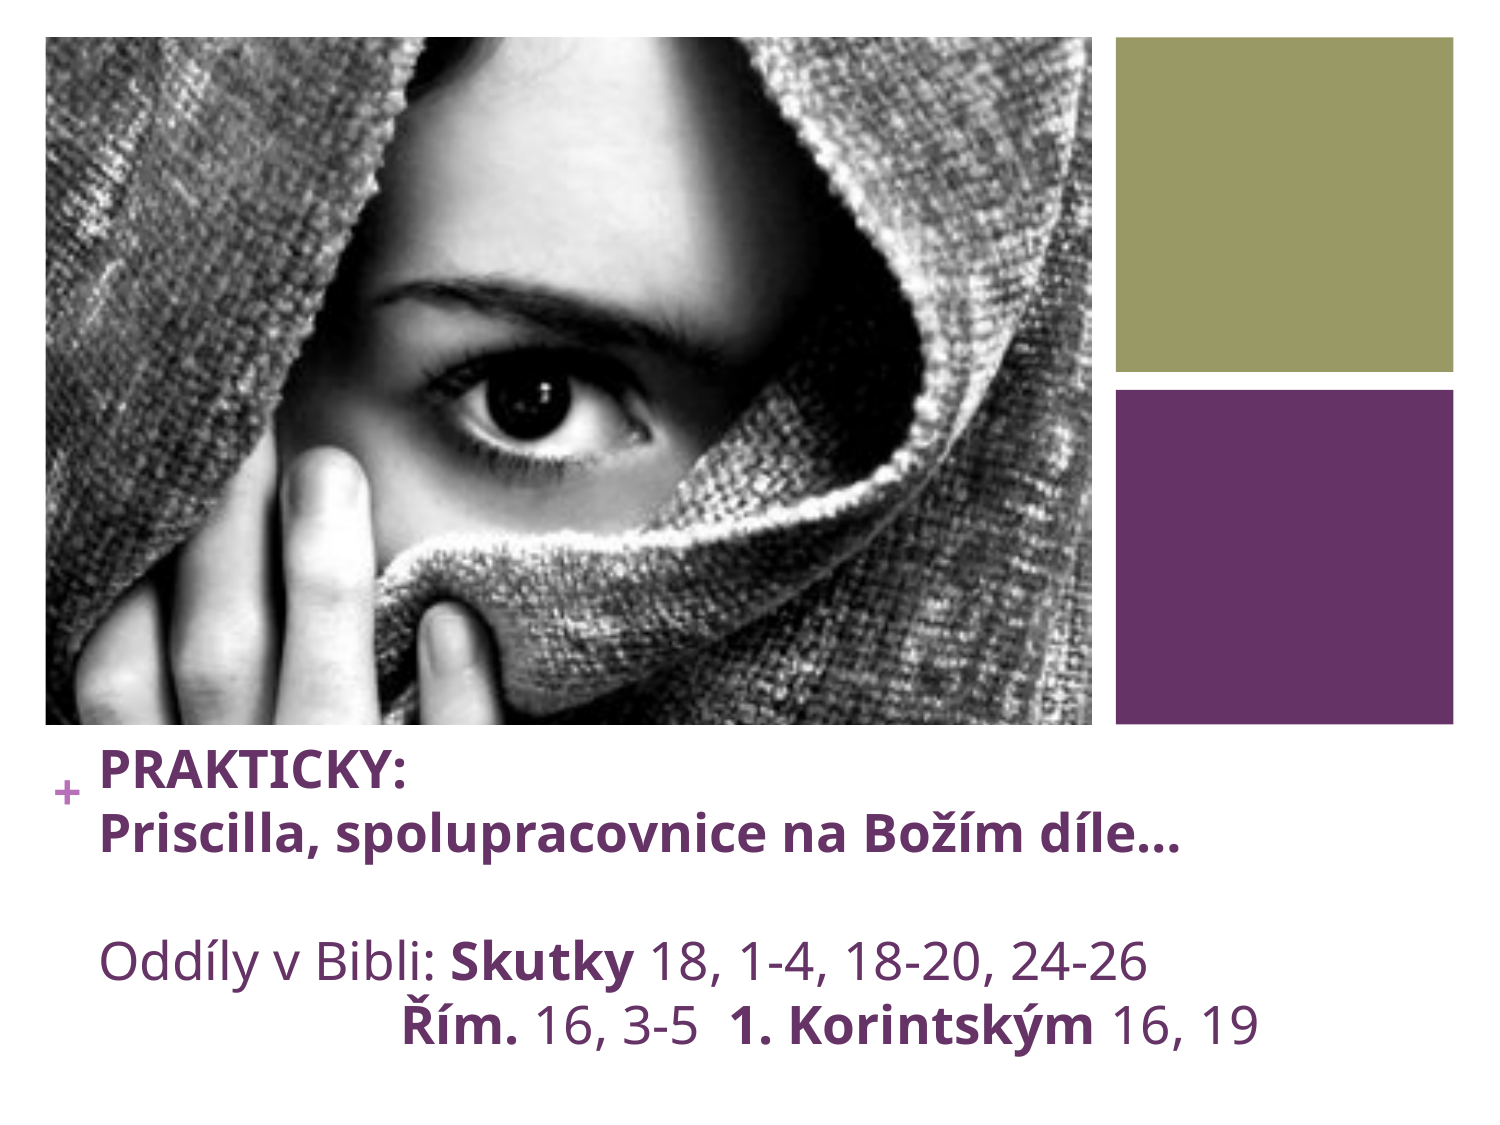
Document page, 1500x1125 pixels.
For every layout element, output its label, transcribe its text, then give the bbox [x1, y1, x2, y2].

list [83, 862, 1099, 1008]
picture [44, 36, 1093, 725]
title PRAKTICKY: Priscilla, spolupracovnice na Božím díle… Oddíly v Bibli: Skutky 18, 1-4, 18-20, 24-26 Řím. 16, 3-5 1. Korintským 16, 19 [83, 725, 1456, 1063]
